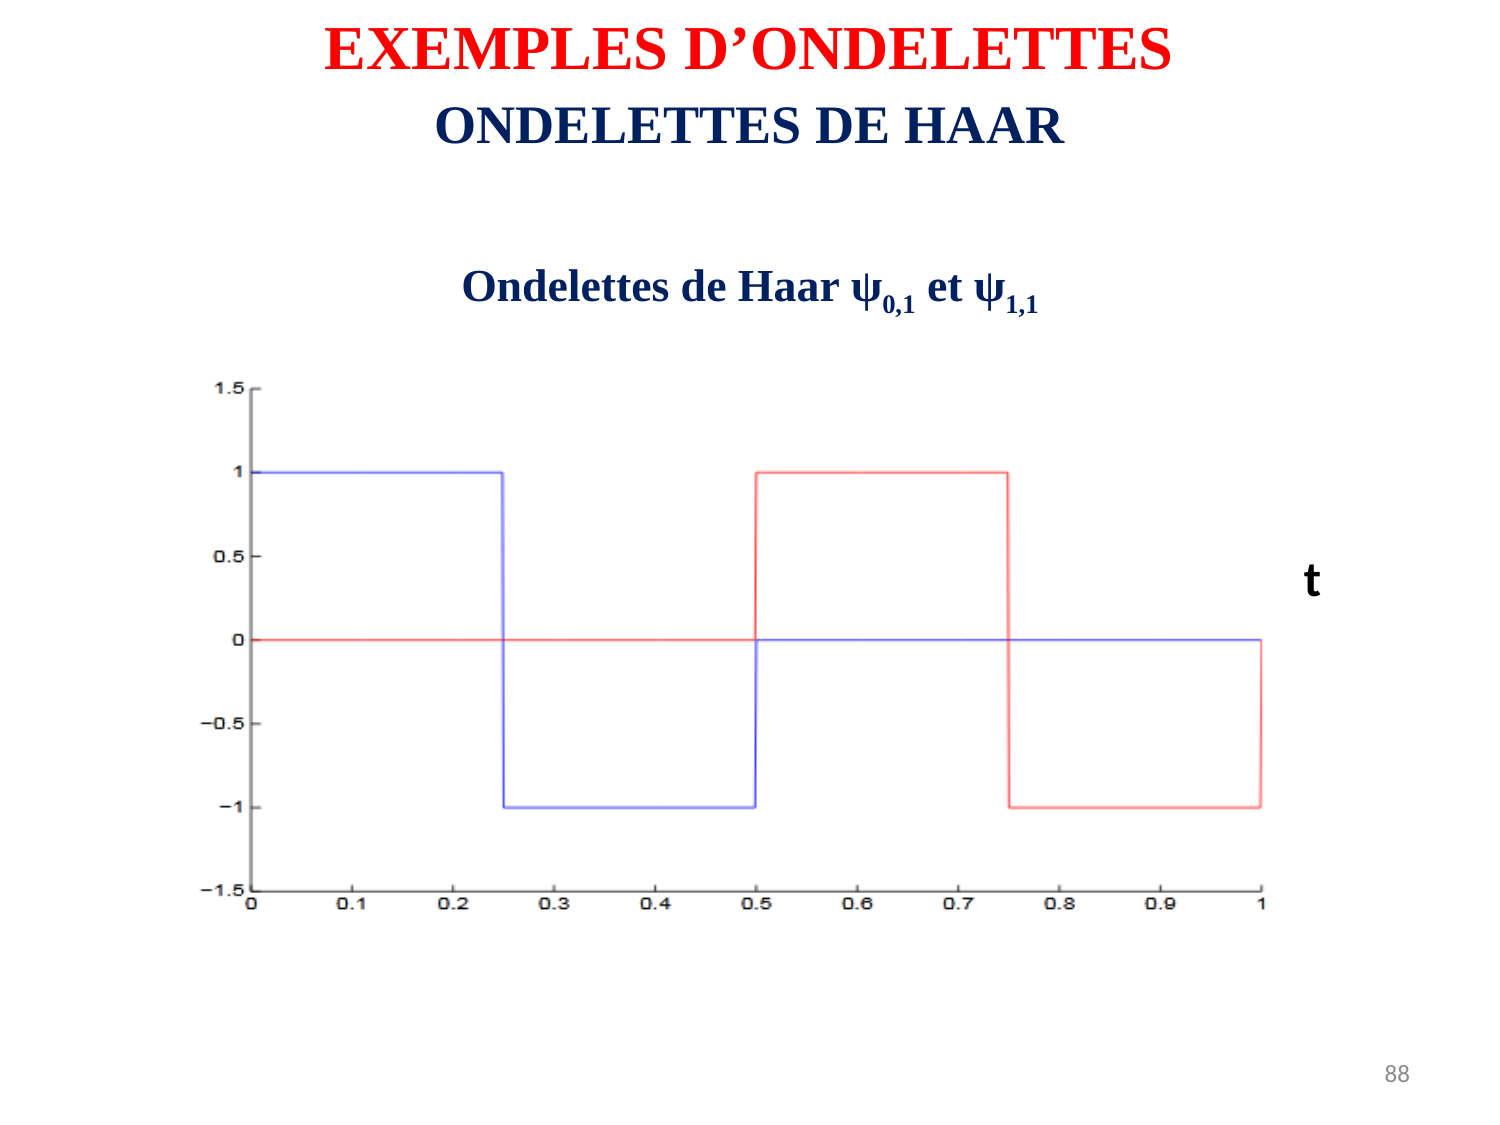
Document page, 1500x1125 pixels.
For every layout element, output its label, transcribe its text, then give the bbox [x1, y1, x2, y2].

text_box Ondelettes de Haar ψ0,1 et ψ1,1 [0, 248, 1500, 381]
picture [187, 363, 1290, 938]
text_box t [1293, 538, 1360, 614]
text_box ONDELETTES DE HAAR [0, 81, 1500, 162]
text_box EXEMPLES D’ONDELETTES [0, 0, 1500, 81]
slide_number 88 [1074, 1042, 1425, 1103]
